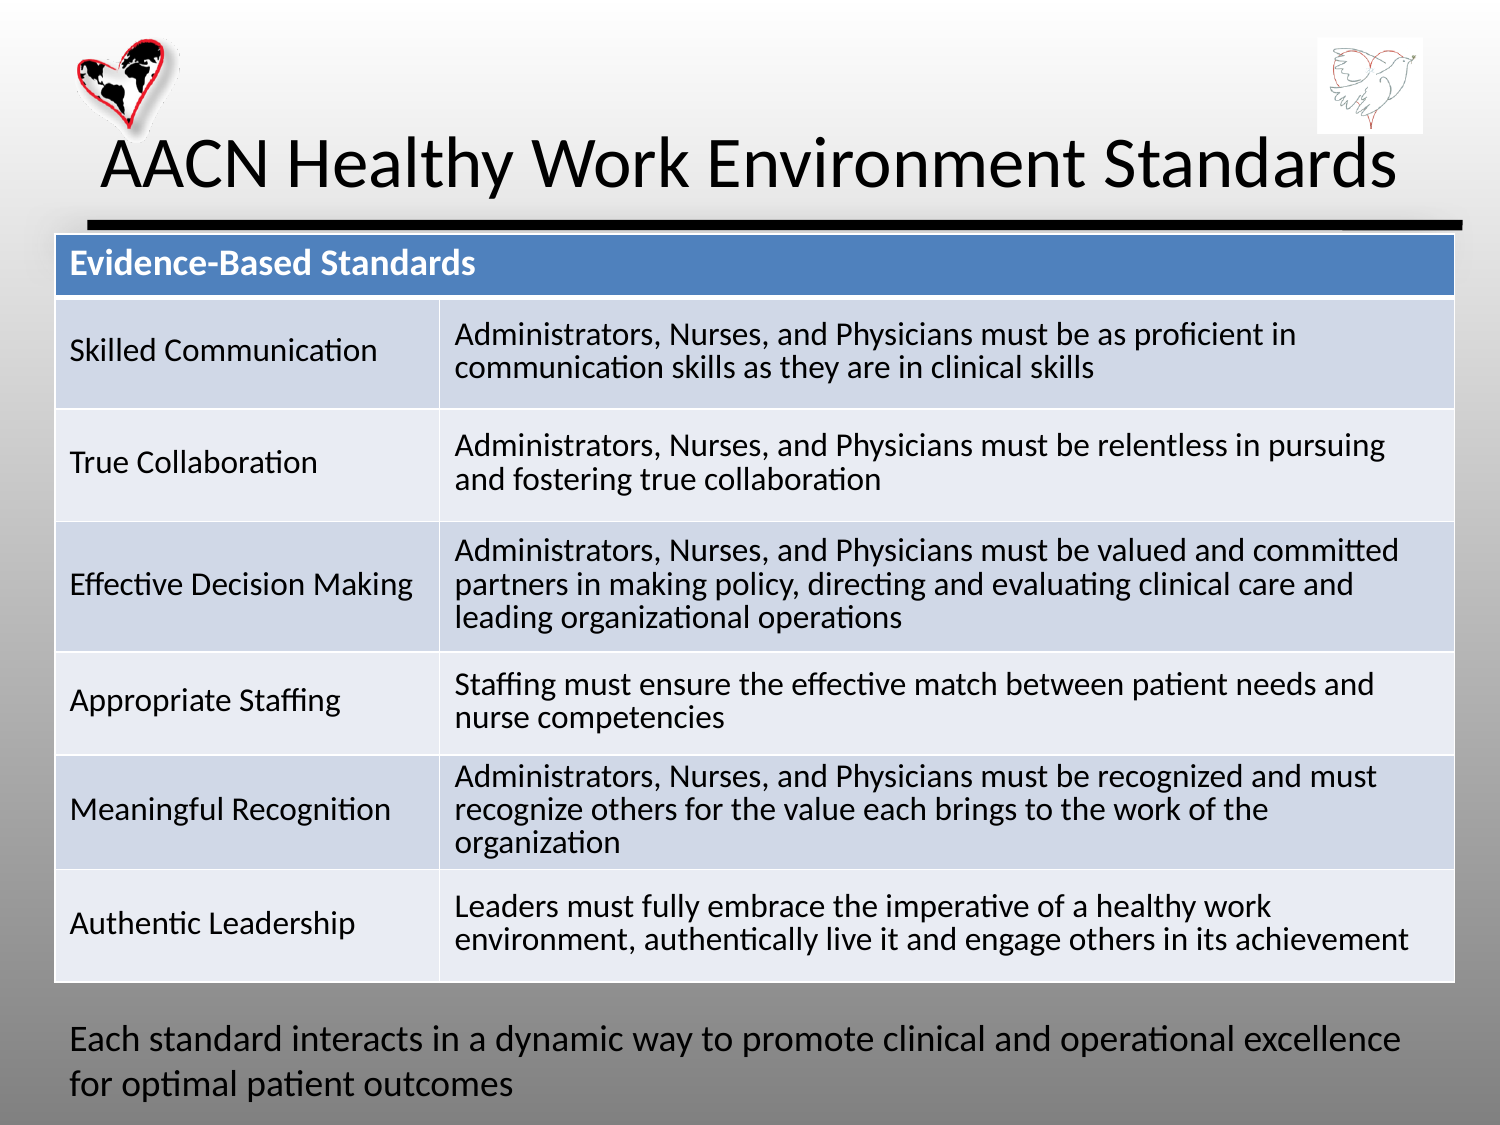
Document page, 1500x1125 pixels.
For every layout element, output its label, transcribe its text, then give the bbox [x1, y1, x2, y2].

picture [1317, 37, 1423, 112]
picture [75, 37, 180, 112]
table_cell Effective Decision Making [56, 522, 439, 651]
table_cell Staffing must ensure the effective match between patient needs and nurse competencies [440, 653, 1454, 754]
table_cell Leaders must fully embrace the imperative of a healthy work environment, authentically live it and engage others in its achievement [440, 870, 1454, 981]
table_cell Meaningful Recognition [56, 756, 439, 869]
text_box AACN Healthy Work Environment Standards [0, 112, 1500, 225]
table_cell Administrators, Nurses, and Physicians must be relentless in pursuing and fostering true collaboration [440, 410, 1454, 521]
table_cell True Collaboration [56, 410, 439, 521]
table_cell Administrators, Nurses, and Physicians must be valued and committed partners in making policy, directing and evaluating clinical care and leading organizational operations [440, 522, 1454, 651]
table_cell Authentic Leadership [56, 870, 439, 981]
text_box Each standard interacts in a dynamic way to promote clinical and operational excellence for optimal patient outcomes [54, 1006, 1455, 1112]
table_cell Administrators, Nurses, and Physicians must be as proficient in communication skills as they are in clinical skills [440, 300, 1454, 408]
table_cell Skilled Communication [56, 300, 439, 408]
table_header Evidence-Based Standards [56, 235, 1454, 295]
table_cell Administrators, Nurses, and Physicians must be recognized and must recognize others for the value each brings to the work of the organization [440, 756, 1454, 869]
table_cell Appropriate Staffing [56, 653, 439, 754]
